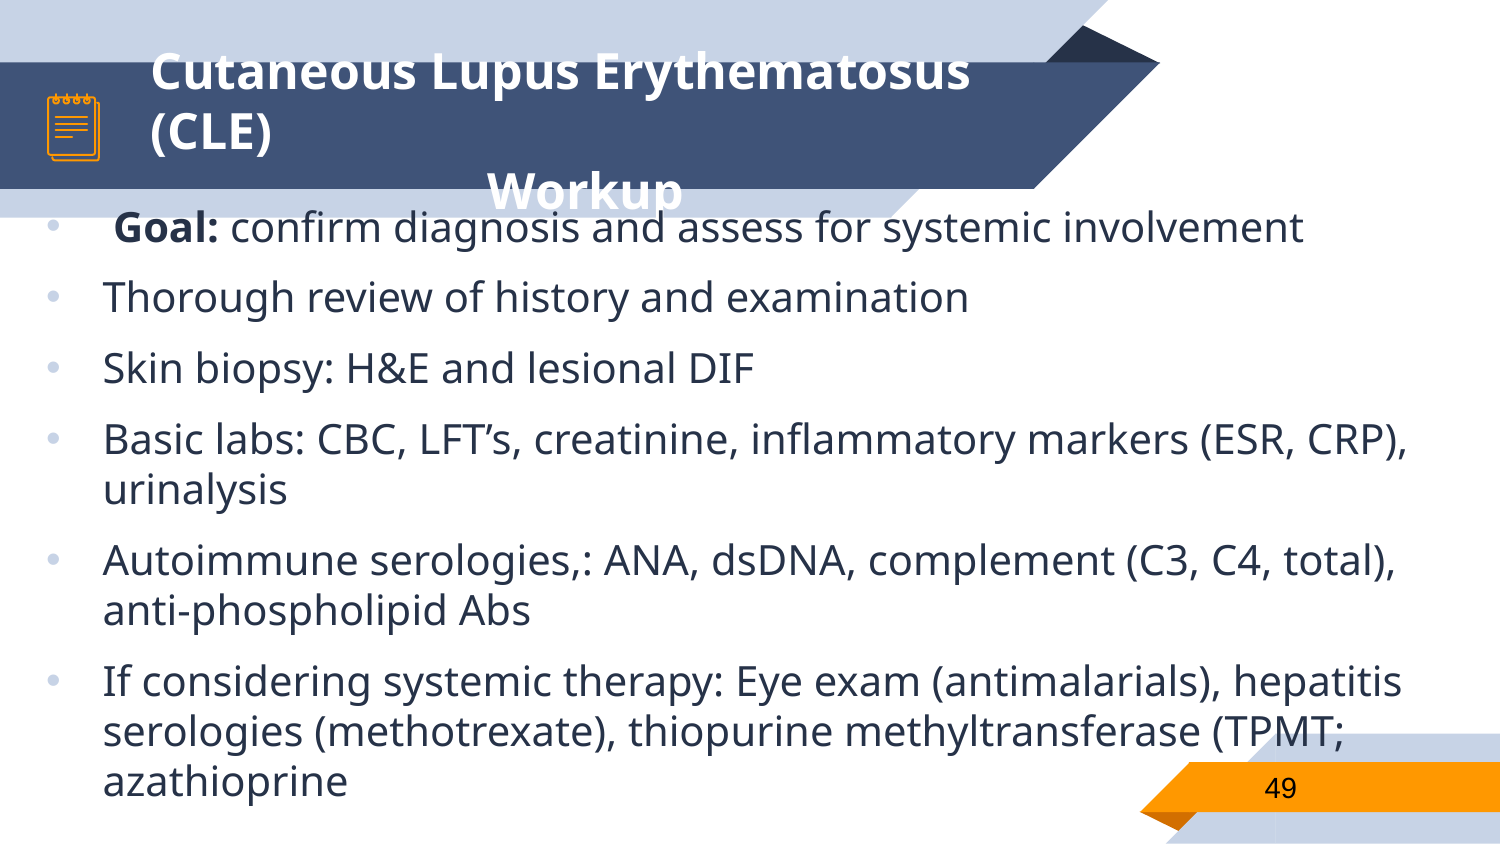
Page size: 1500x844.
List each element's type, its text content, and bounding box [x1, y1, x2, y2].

title Cutaneous Lupus Erythematosus (CLE) Workup [135, 156, 997, 223]
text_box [47, 93, 100, 161]
slide_number 49 [1249, 761, 1494, 813]
list Goal: confirm diagnosis and assess for systemic involvement Thorough review of history and examination Skin biopsy: H&E and lesional DIF Basic labs: CBC, LFT’s, creatinine, inflammatory markers (ESR, CRP), urinalysis Autoimmune serologies,: ANA, dsDNA, complement (C3, C4, total), anti-phospholipid Abs If considering systemic therapy: Eye exam (antimalarials), hepatitis serologies (methotrexate), thiopurine methyltransferase (TPMT; azathioprine [0, 244, 1494, 761]
